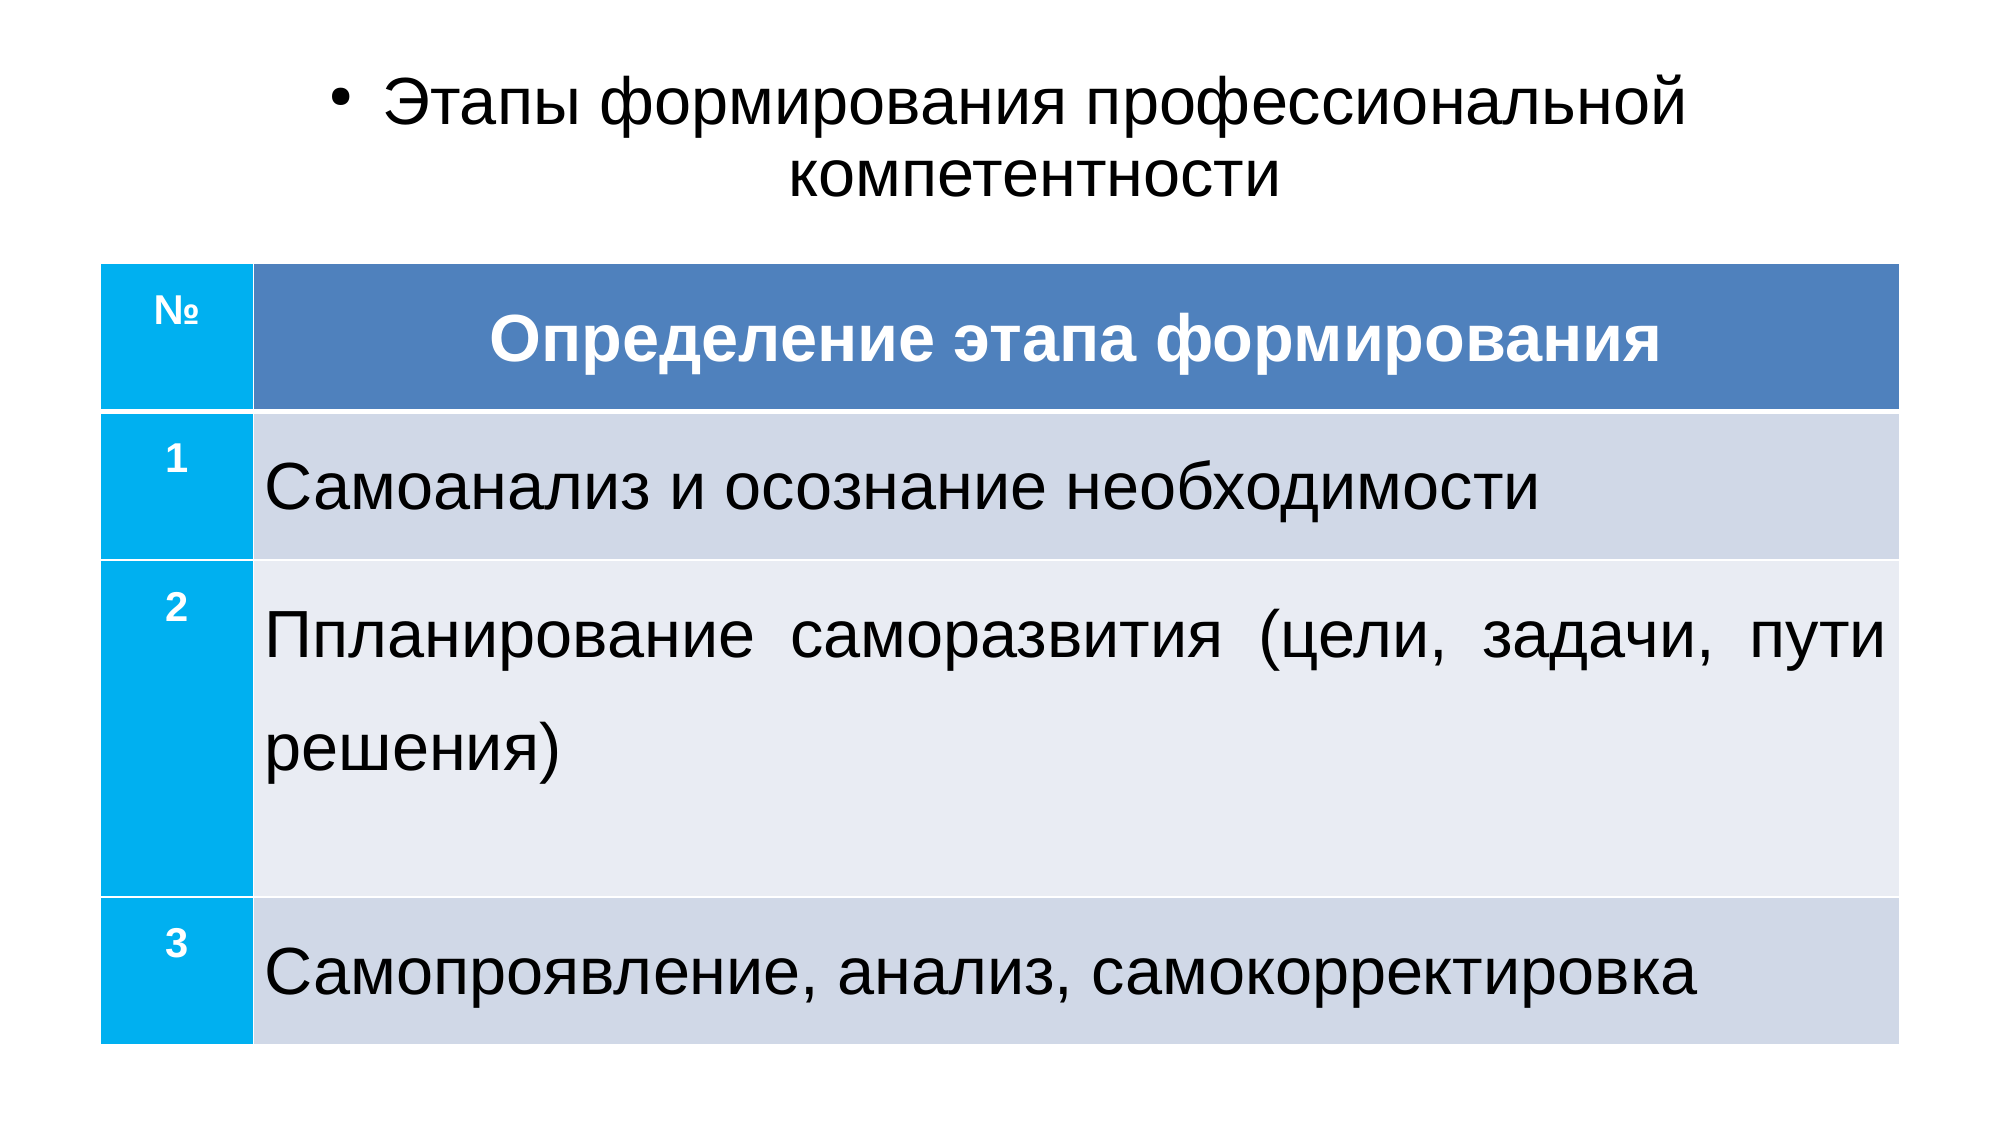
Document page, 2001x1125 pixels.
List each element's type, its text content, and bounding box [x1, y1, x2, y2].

table_cell 1 [101, 414, 253, 559]
table_cell Ппланирование саморазвития (цели, задачи, пути решения) [254, 561, 1899, 896]
table_header № [101, 264, 253, 409]
table_cell 3 [101, 898, 253, 1044]
title Этапы формирования профессиональной компетентности [99, 44, 1900, 233]
table_cell 2 [101, 561, 253, 896]
table_header Определение этапа формирования [254, 264, 1899, 409]
table_cell Самоанализ и осознание необходимости [254, 414, 1899, 559]
table_cell Самопроявление, анализ, самокорректировка [254, 898, 1899, 1044]
